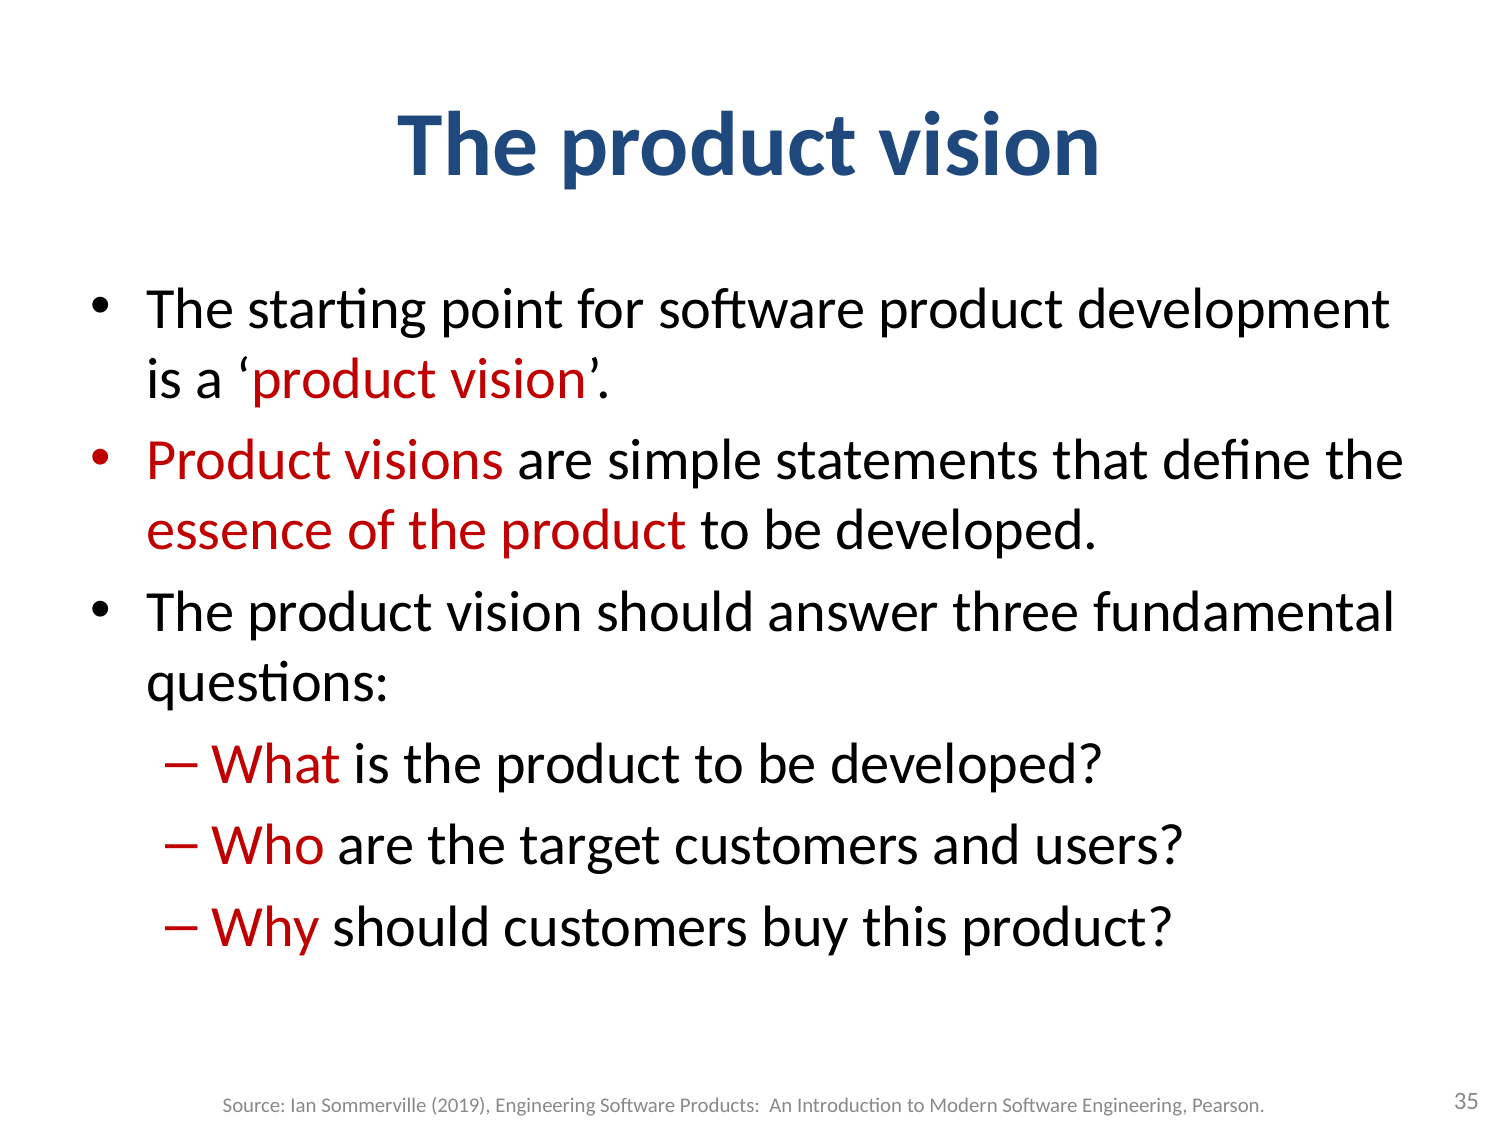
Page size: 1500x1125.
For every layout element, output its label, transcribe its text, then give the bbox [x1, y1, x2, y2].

footer Source: Ian Sommerville (2019), Engineering Software Products: An Introduction to Modern Software Engineering, Pearson. [100, 1082, 1388, 1125]
list The starting point for software product development is a ‘product vision’. Product visions are simple statements that define the essence of the product to be developed. The product vision should answer three fundamental questions: What is the product to be developed? Who are the target customers and users? Why should customers buy this product? [75, 262, 1425, 1005]
title The product vision [75, 45, 1425, 233]
slide_number 35 [1144, 1069, 1495, 1125]
